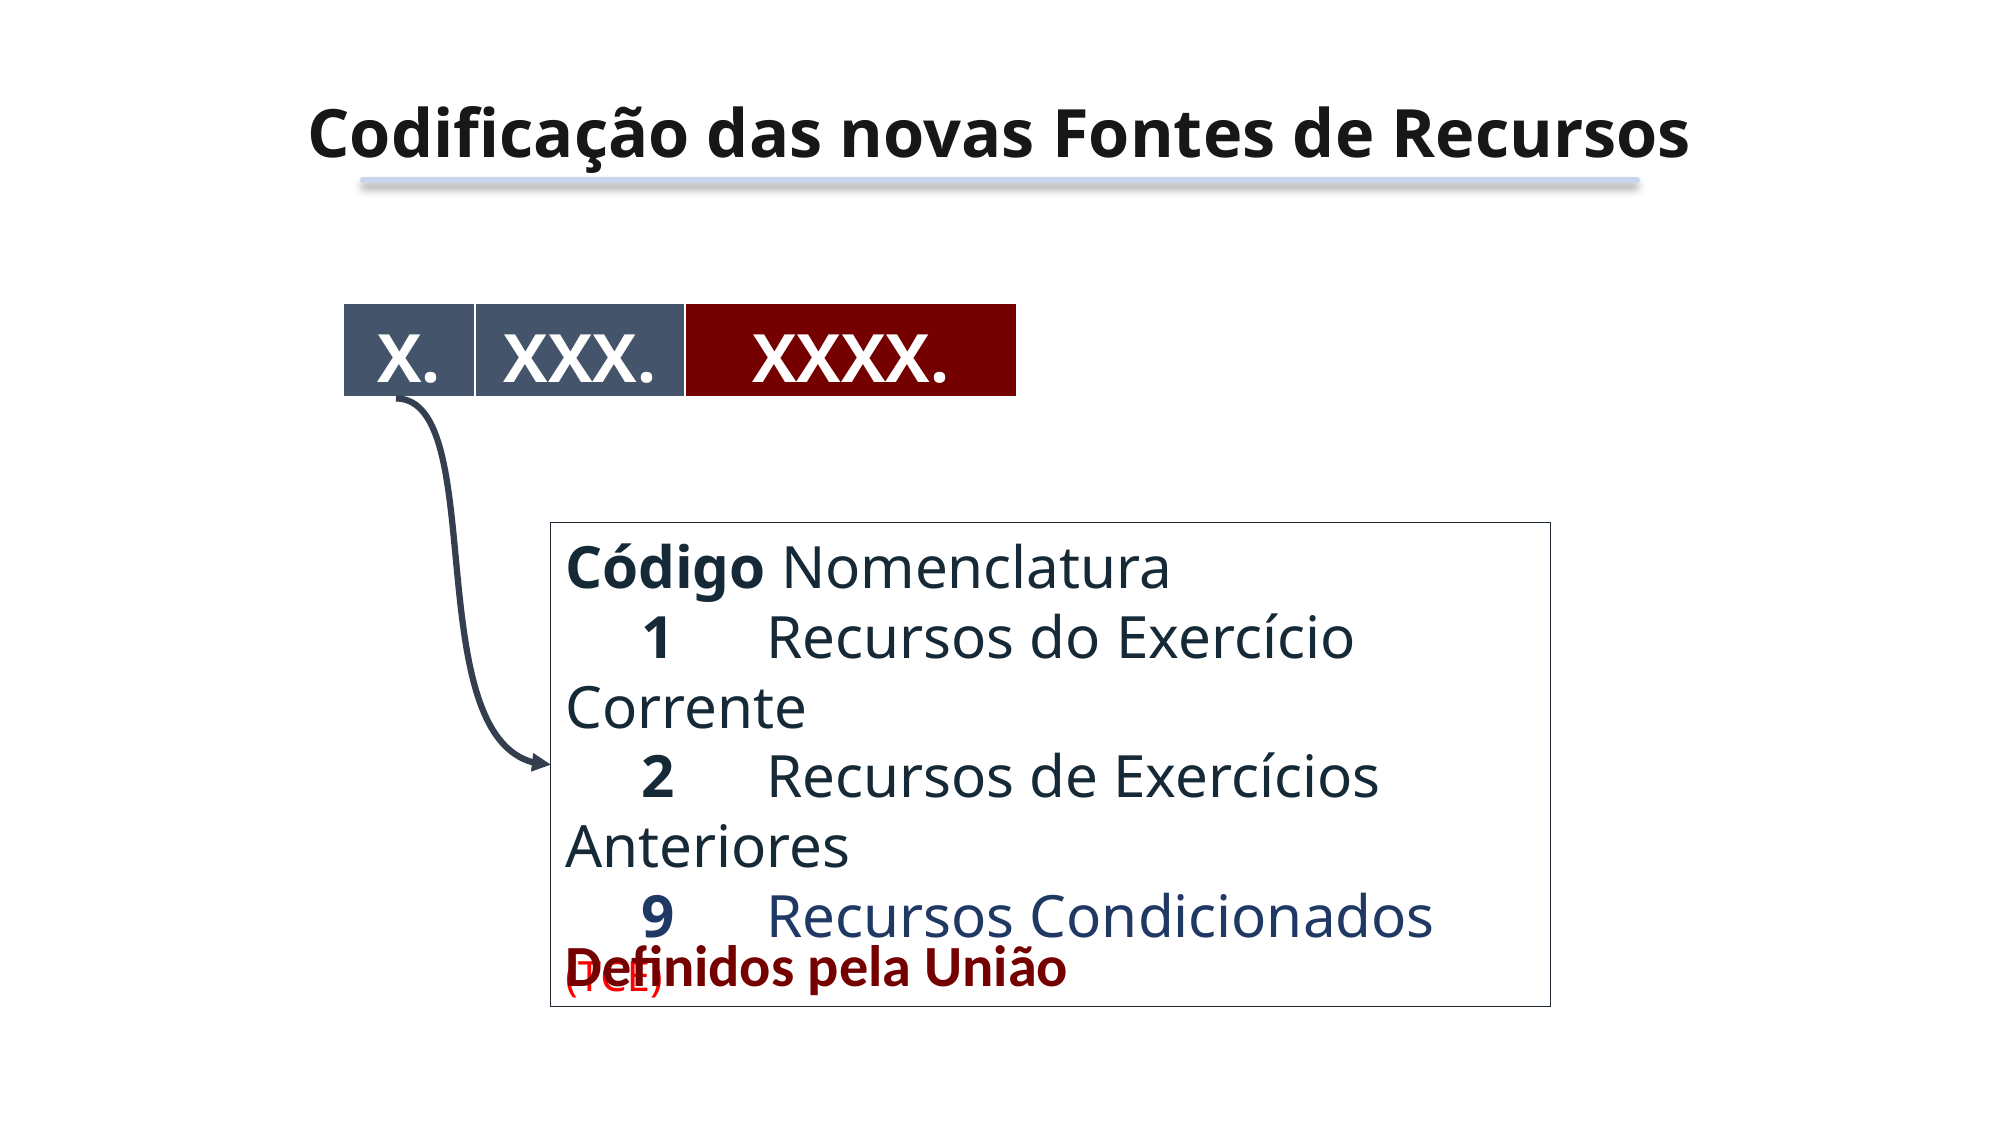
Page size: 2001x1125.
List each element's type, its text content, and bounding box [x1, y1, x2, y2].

text_box Definidos pela União [550, 920, 1176, 1006]
table_header XXX. [476, 304, 684, 396]
text_box Codificação das novas Fontes de Recursos [292, 83, 1707, 179]
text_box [336, 457, 610, 613]
table_header X. [344, 304, 474, 396]
text_box Código Nomenclatura 1 Recursos do Exercício Corrente 2 Recursos de Exercícios Anteriores 9 Recursos Condicionados (TCE) [550, 522, 1551, 1007]
table_header XXXX. [686, 304, 1016, 396]
